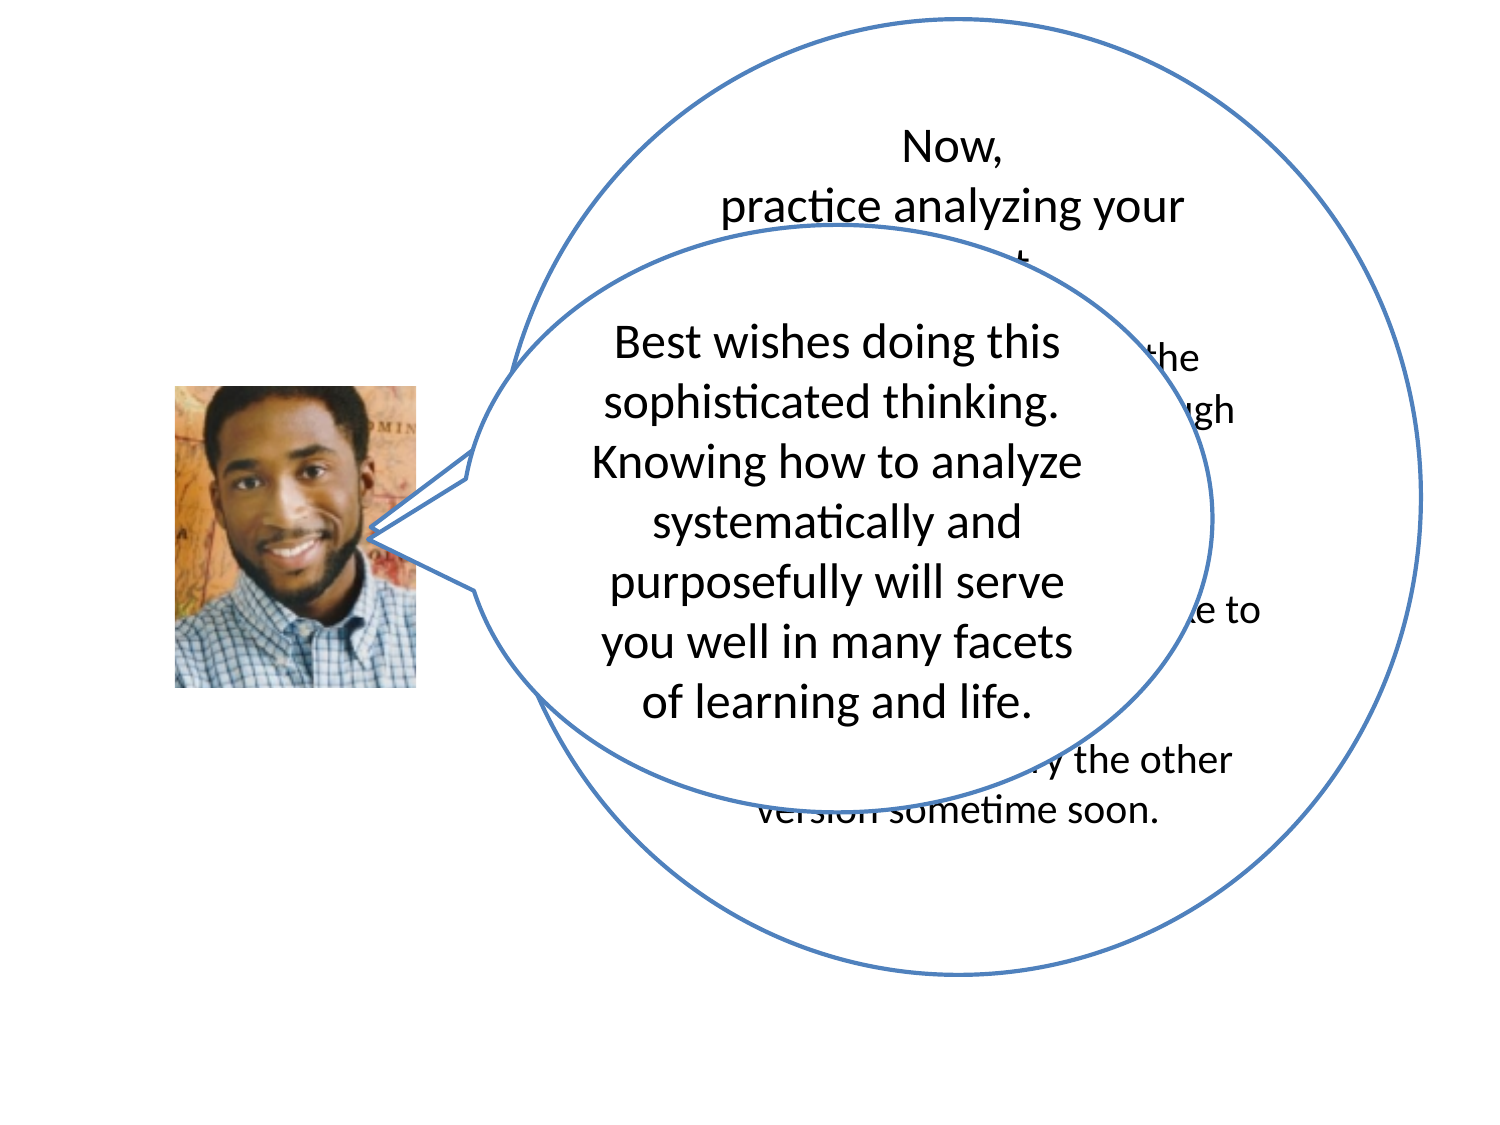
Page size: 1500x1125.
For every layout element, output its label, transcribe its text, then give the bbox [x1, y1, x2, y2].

text_box Now, practice analyzing your own text. Choose one version of the ThinkSheet to guide you through these thinking processes— WEB or MATRIX. Which ThinkSheet would you like to try for your text? I hope you will also try the other version sometime soon. [510, 17, 1424, 977]
text_box Best wishes doing this sophisticated thinking. Knowing how to analyze systematically and purposefully will serve you well in many facets of learning and life. [421, 222, 1215, 815]
picture [174, 386, 417, 688]
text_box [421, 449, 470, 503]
